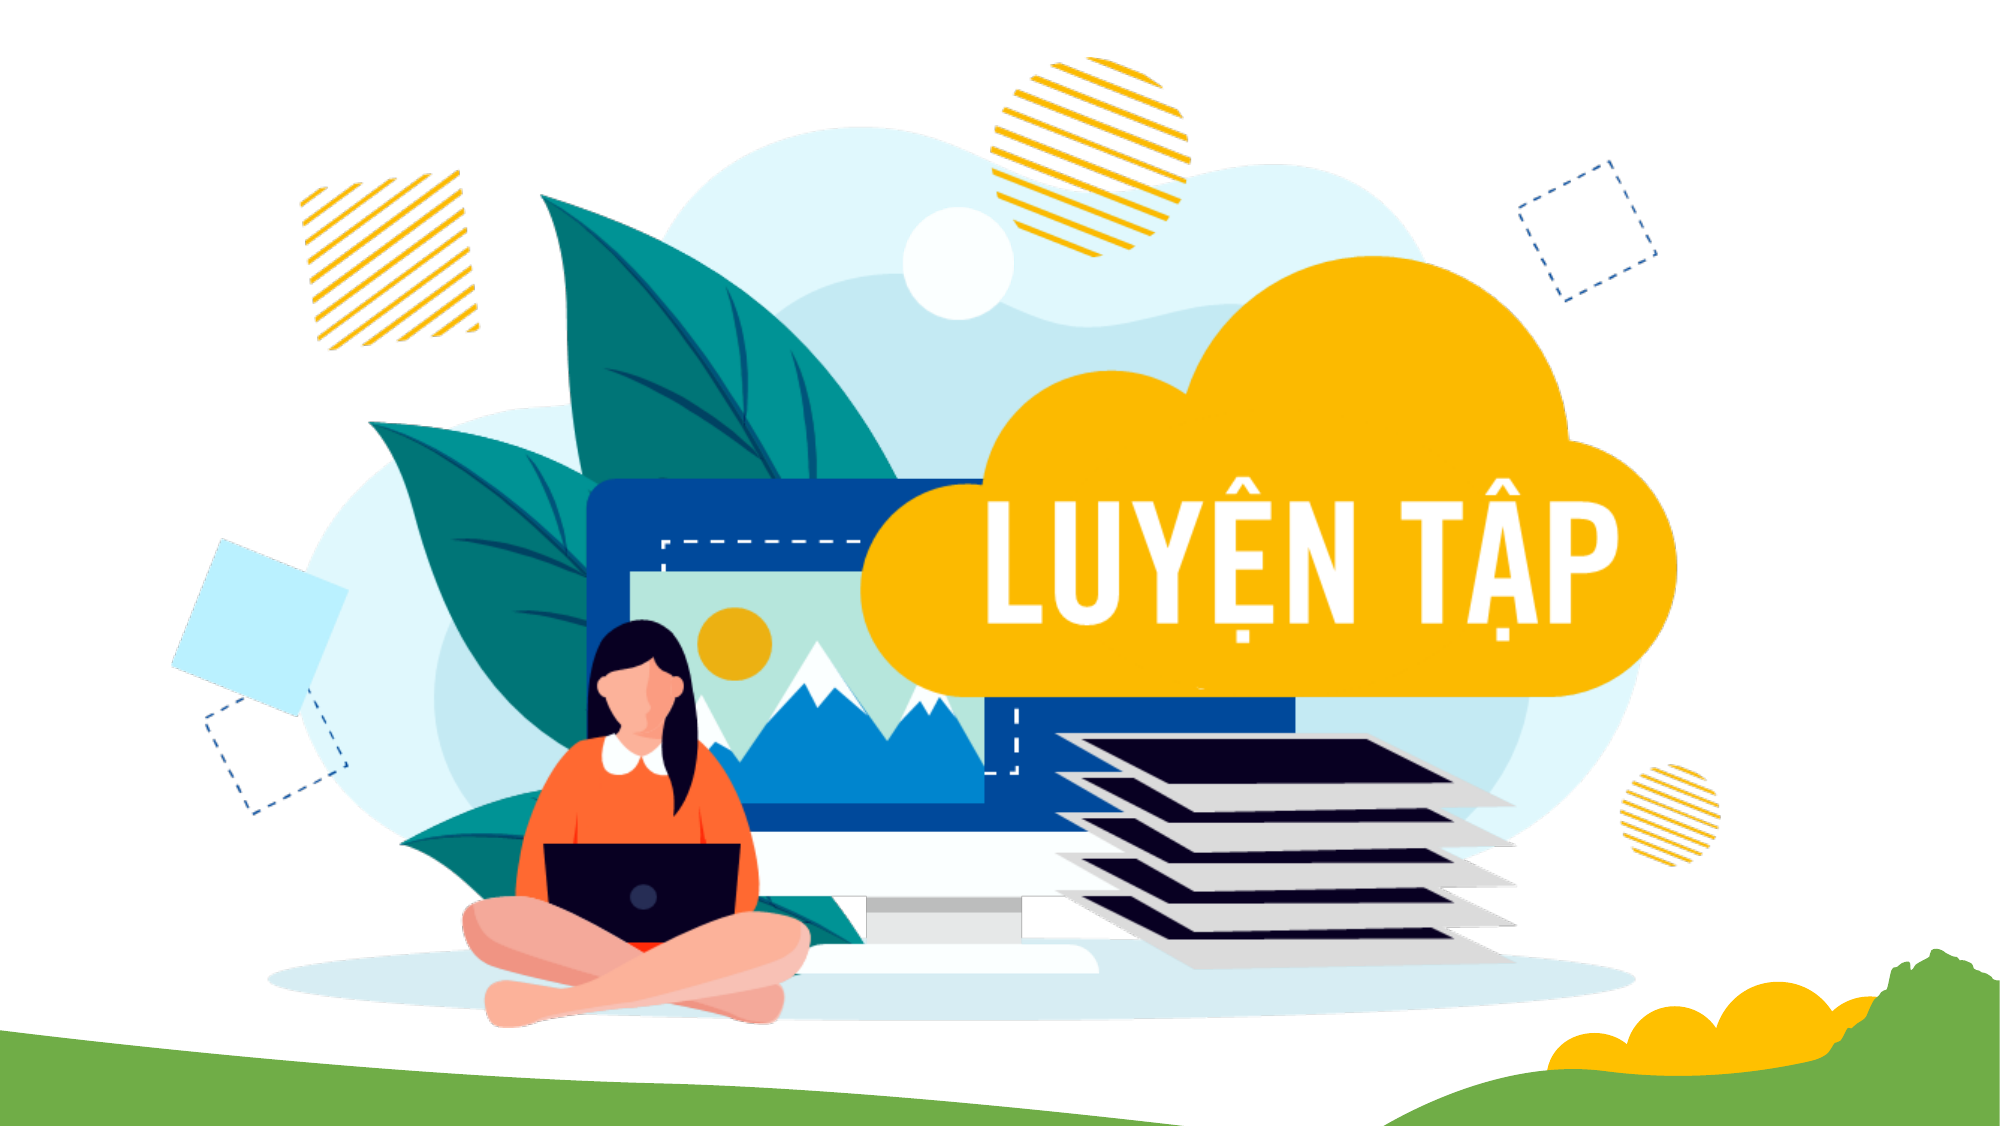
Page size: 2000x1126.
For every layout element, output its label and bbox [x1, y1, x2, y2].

picture [170, 56, 1755, 1028]
